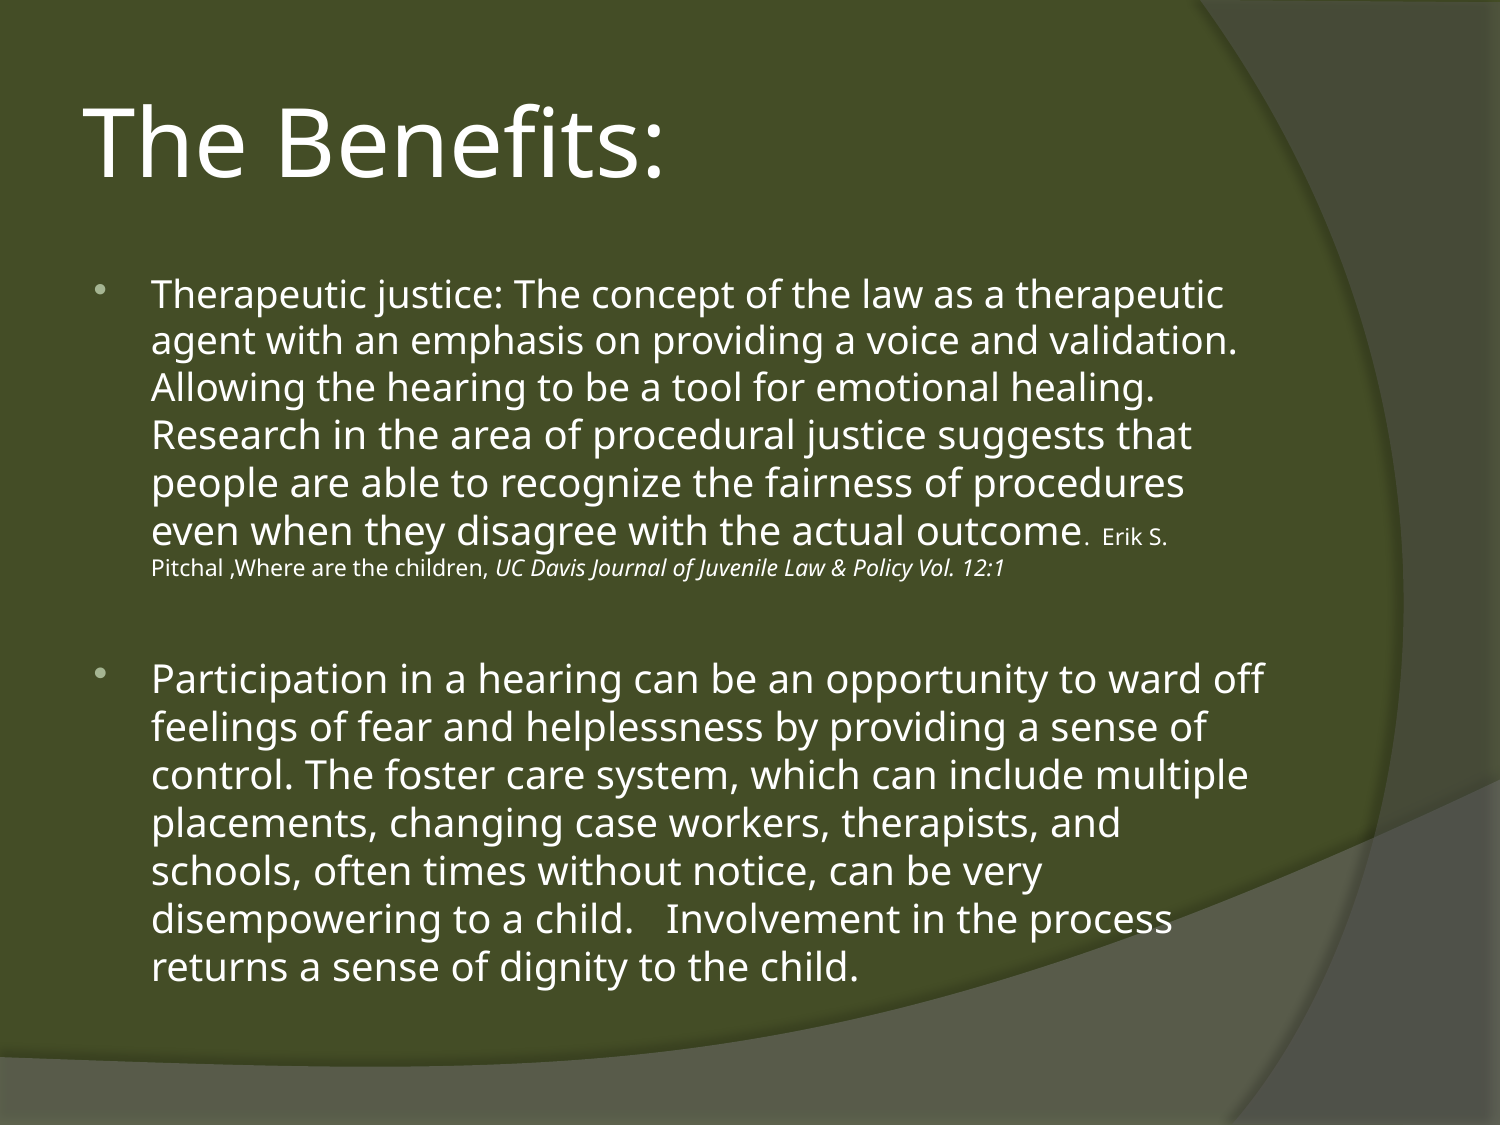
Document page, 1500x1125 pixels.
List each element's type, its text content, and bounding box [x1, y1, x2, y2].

title The Benefits: [75, 45, 1300, 233]
list Therapeutic justice: The concept of the law as a therapeutic agent with an emphasis on providing a voice and validation. Allowing the hearing to be a tool for emotional healing. Research in the area of procedural justice suggests that people are able to recognize the fairness of procedures even when they disagree with the actual outcome. Erik S. Pitchal ,Where are the children, UC Davis Journal of Juvenile Law & Policy Vol. 12:1 Participation in a hearing can be an opportunity to ward off feelings of fear and helplessness by providing a sense of control. The foster care system, which can include multiple placements, changing case workers, therapists, and schools, often times without notice, can be very disempowering to a child. Involvement in the process returns a sense of dignity to the child. [75, 262, 1300, 1005]
